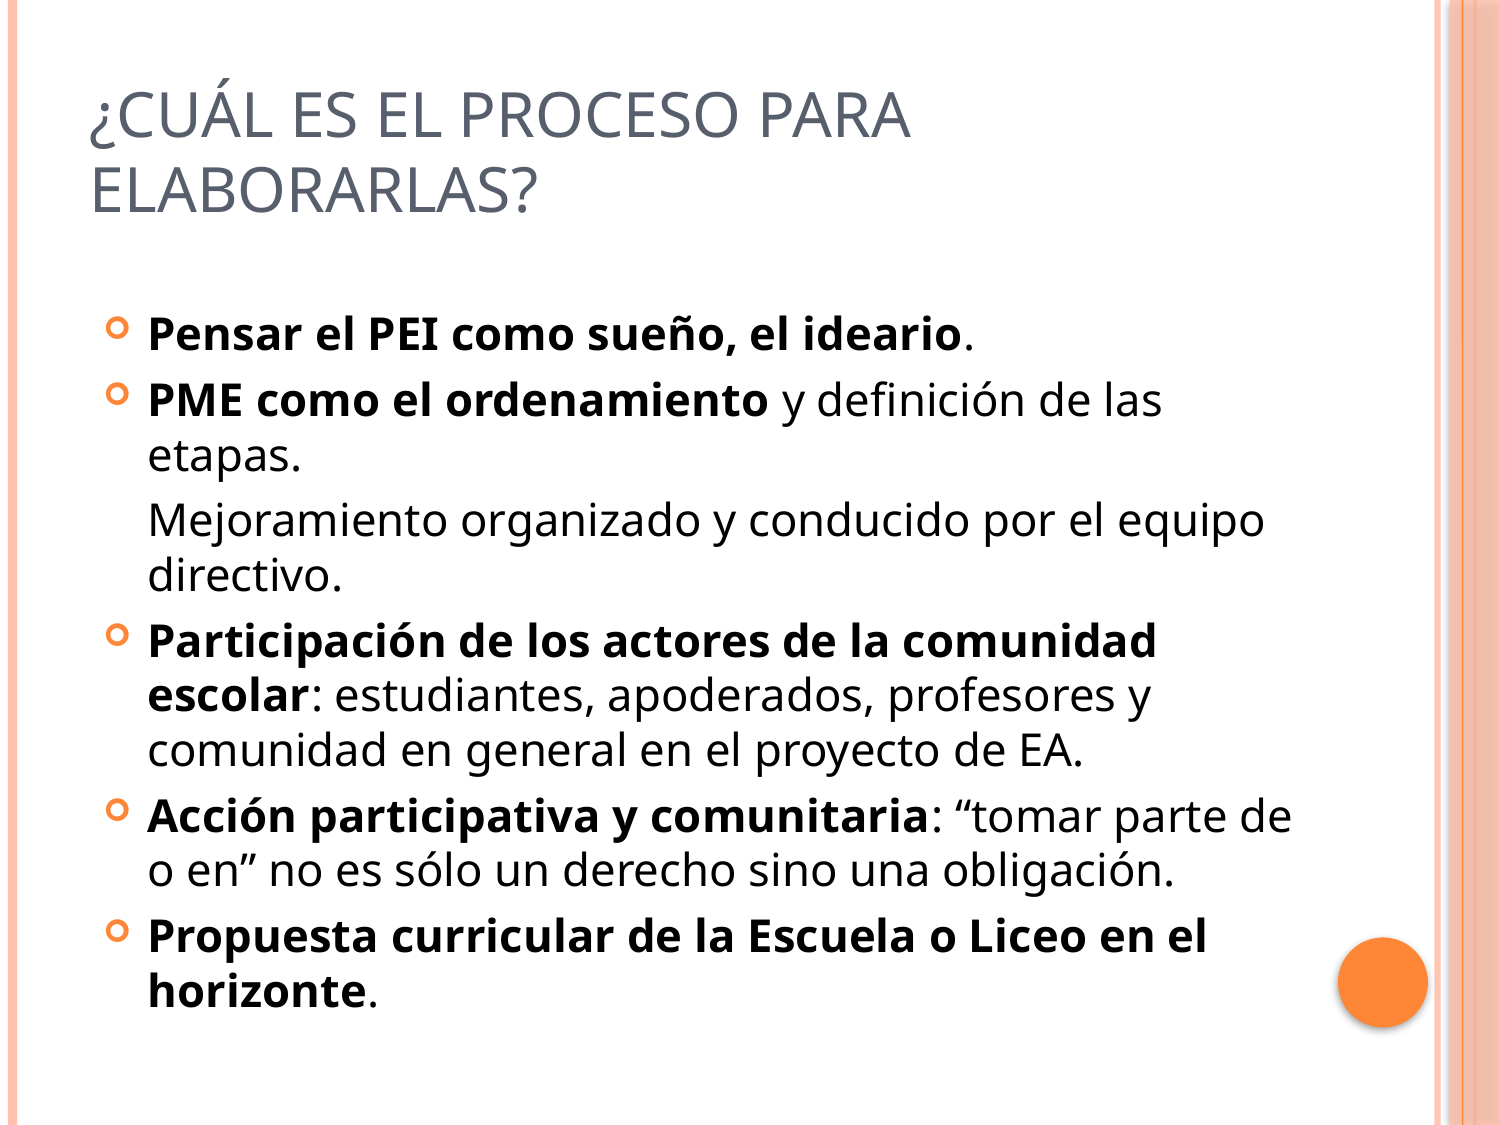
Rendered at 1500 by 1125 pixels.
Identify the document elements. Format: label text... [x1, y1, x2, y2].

title ¿Cuál es el proceso para elaborarlas? [75, 45, 1300, 233]
list Pensar el PEI como sueño, el ideario. PME como el ordenamiento y definición de las etapas. Mejoramiento organizado y conducido por el equipo directivo. Participación de los actores de la comunidad escolar: estudiantes, apoderados, profesores y comunidad en general en el proyecto de EA. Acción participativa y comunitaria: “tomar parte de o en” no es sólo un derecho sino una obligación. Propuesta curricular de la Escuela o Liceo en el horizonte. [88, 231, 1314, 1032]
